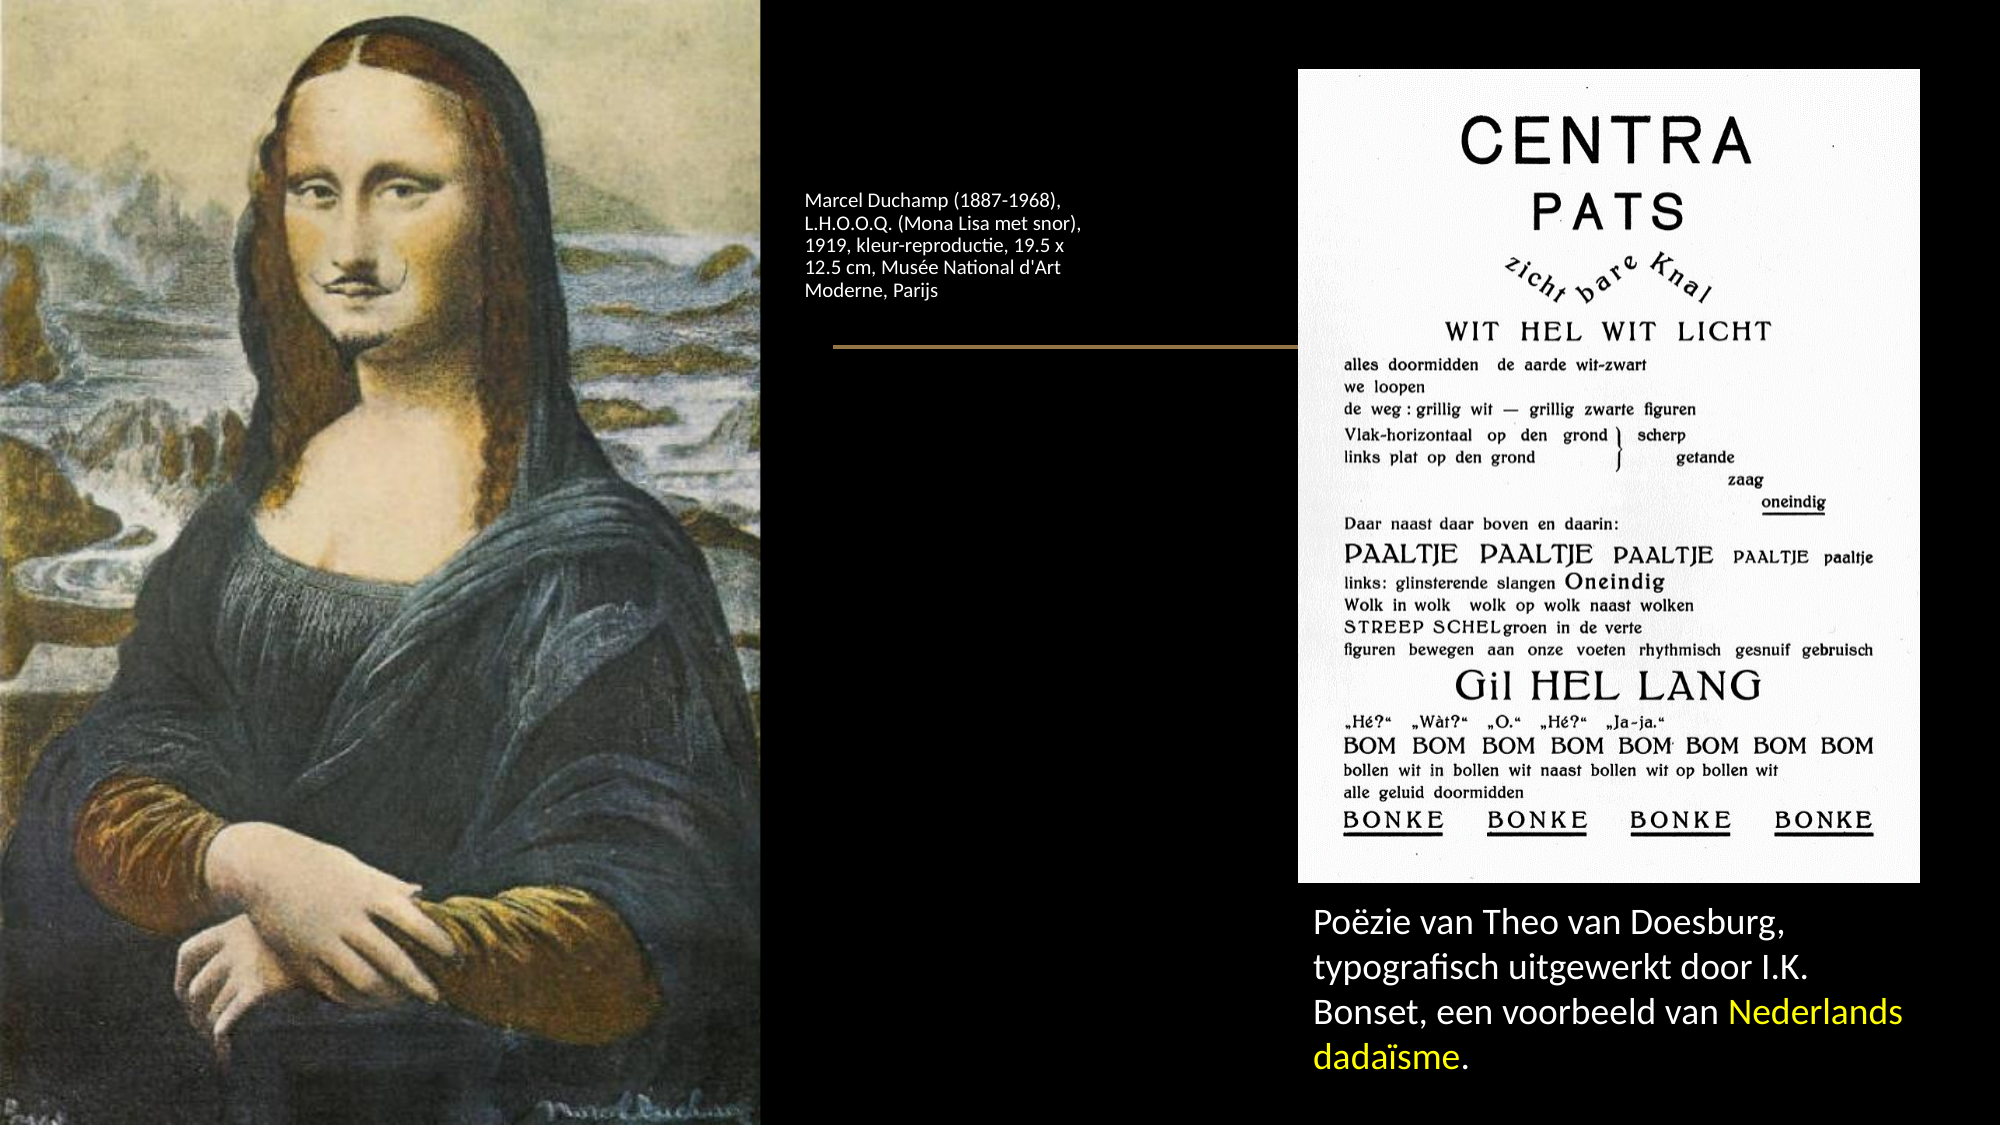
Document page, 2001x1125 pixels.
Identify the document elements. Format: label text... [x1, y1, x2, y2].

picture [1298, 69, 1920, 883]
picture [0, 0, 761, 1125]
text_box Poëzie van Theo van Doesburg, typografisch uitgewerkt door I.K. Bonset, een voorbeeld van Nederlands dadaïsme. [1298, 889, 1920, 1085]
list Marcel Duchamp (1887-1968), L.H.O.O.Q. (Mona Lisa met snor), 1919, kleur-reproductie, 19.5 x 12.5 cm, Musée National d'Art Moderne, Parijs [789, 182, 1107, 320]
